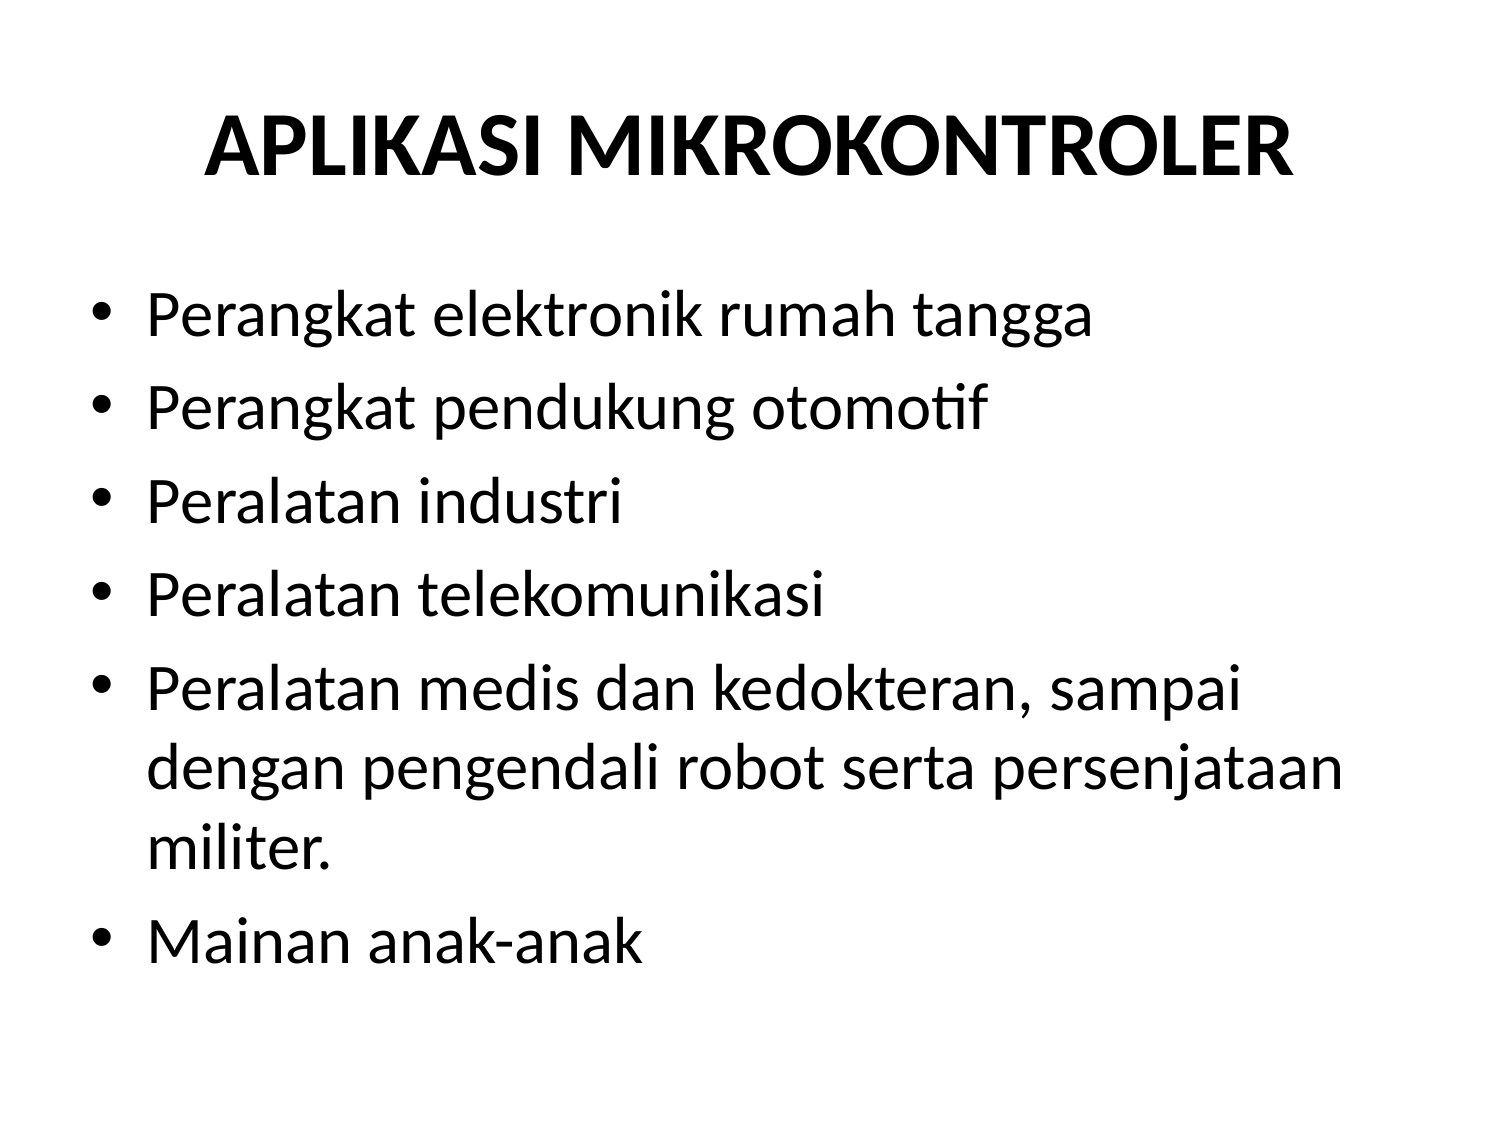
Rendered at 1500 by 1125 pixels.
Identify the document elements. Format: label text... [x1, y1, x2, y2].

title APLIKASI MIKROKONTROLER [75, 45, 1425, 233]
list Perangkat elektronik rumah tangga Perangkat pendukung otomotif Peralatan industri Peralatan telekomunikasi Peralatan medis dan kedokteran, sampai dengan pengendali robot serta persenjataan militer. Mainan anak-anak [75, 262, 1425, 1005]
